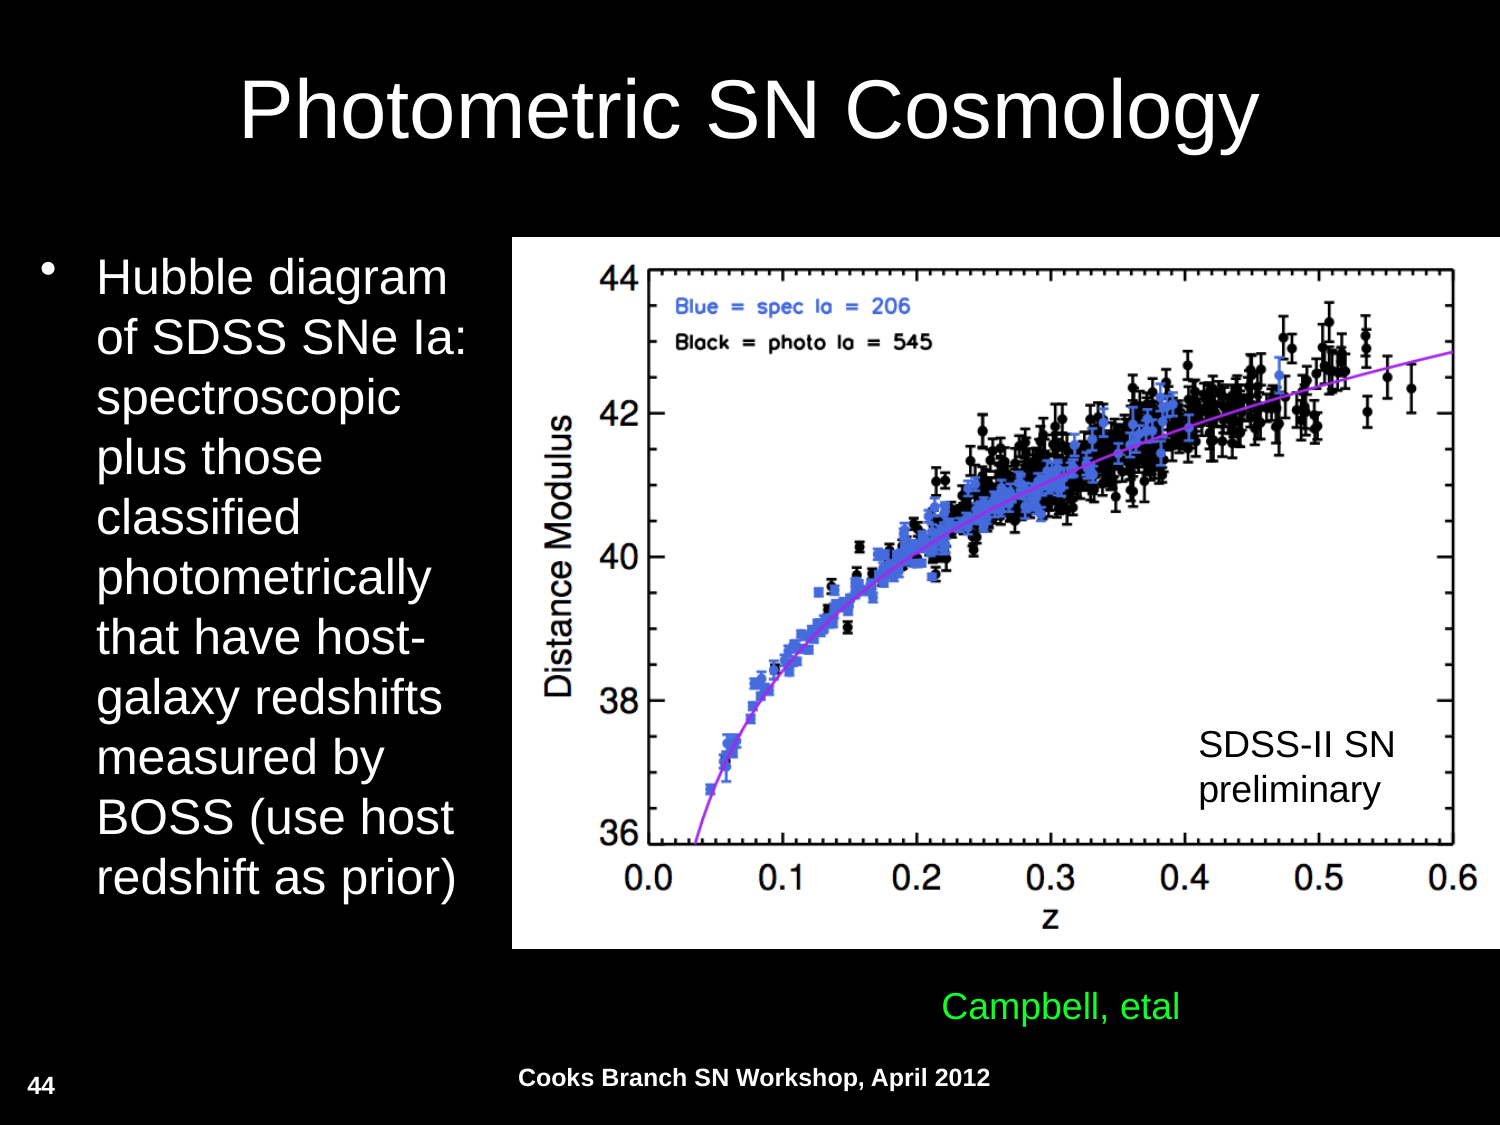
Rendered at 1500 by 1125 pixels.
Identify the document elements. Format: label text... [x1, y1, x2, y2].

title Photometric SN Cosmology [112, 0, 1388, 163]
picture [512, 237, 1500, 950]
text_box Campbell, etal [926, 974, 1196, 1035]
list Hubble diagram of SDSS SNe Ia: spectroscopic plus those classified photometrically that have host-galaxy redshifts measured by BOSS (use host redshift as prior) [24, 237, 510, 713]
